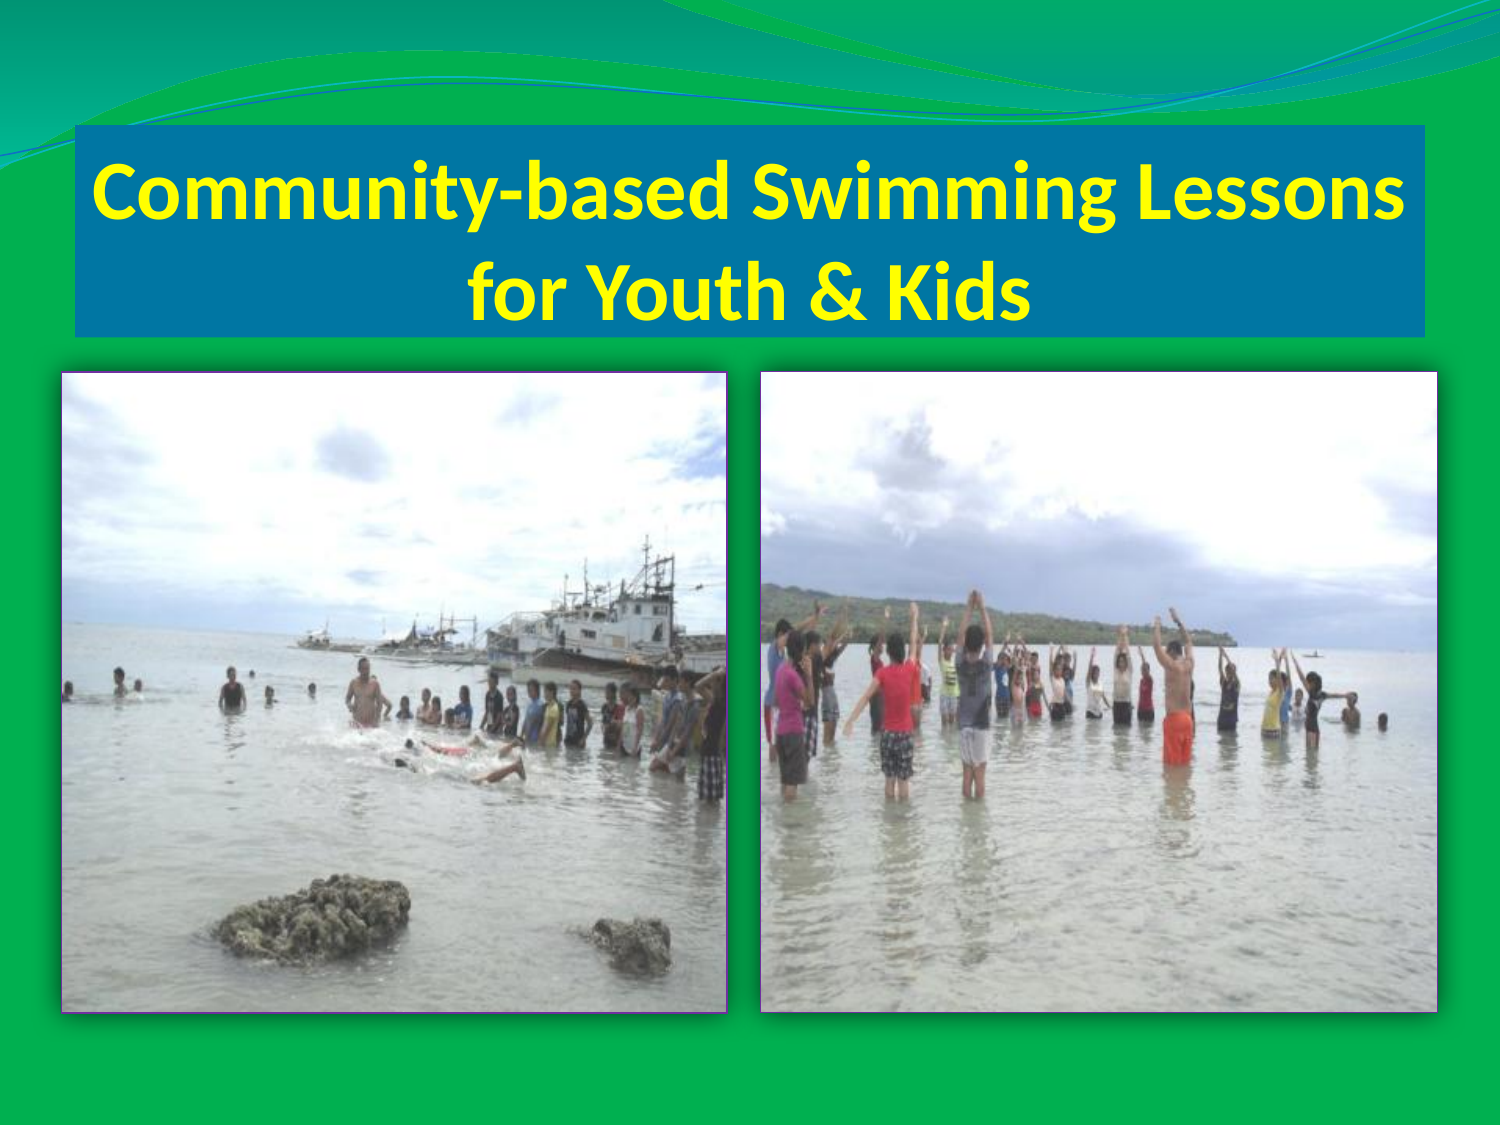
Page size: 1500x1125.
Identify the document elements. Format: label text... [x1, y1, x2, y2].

picture [760, 371, 1438, 1013]
title Community-based Swimming Lessons for Youth & Kids [74, 124, 1426, 338]
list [62, 372, 727, 1013]
